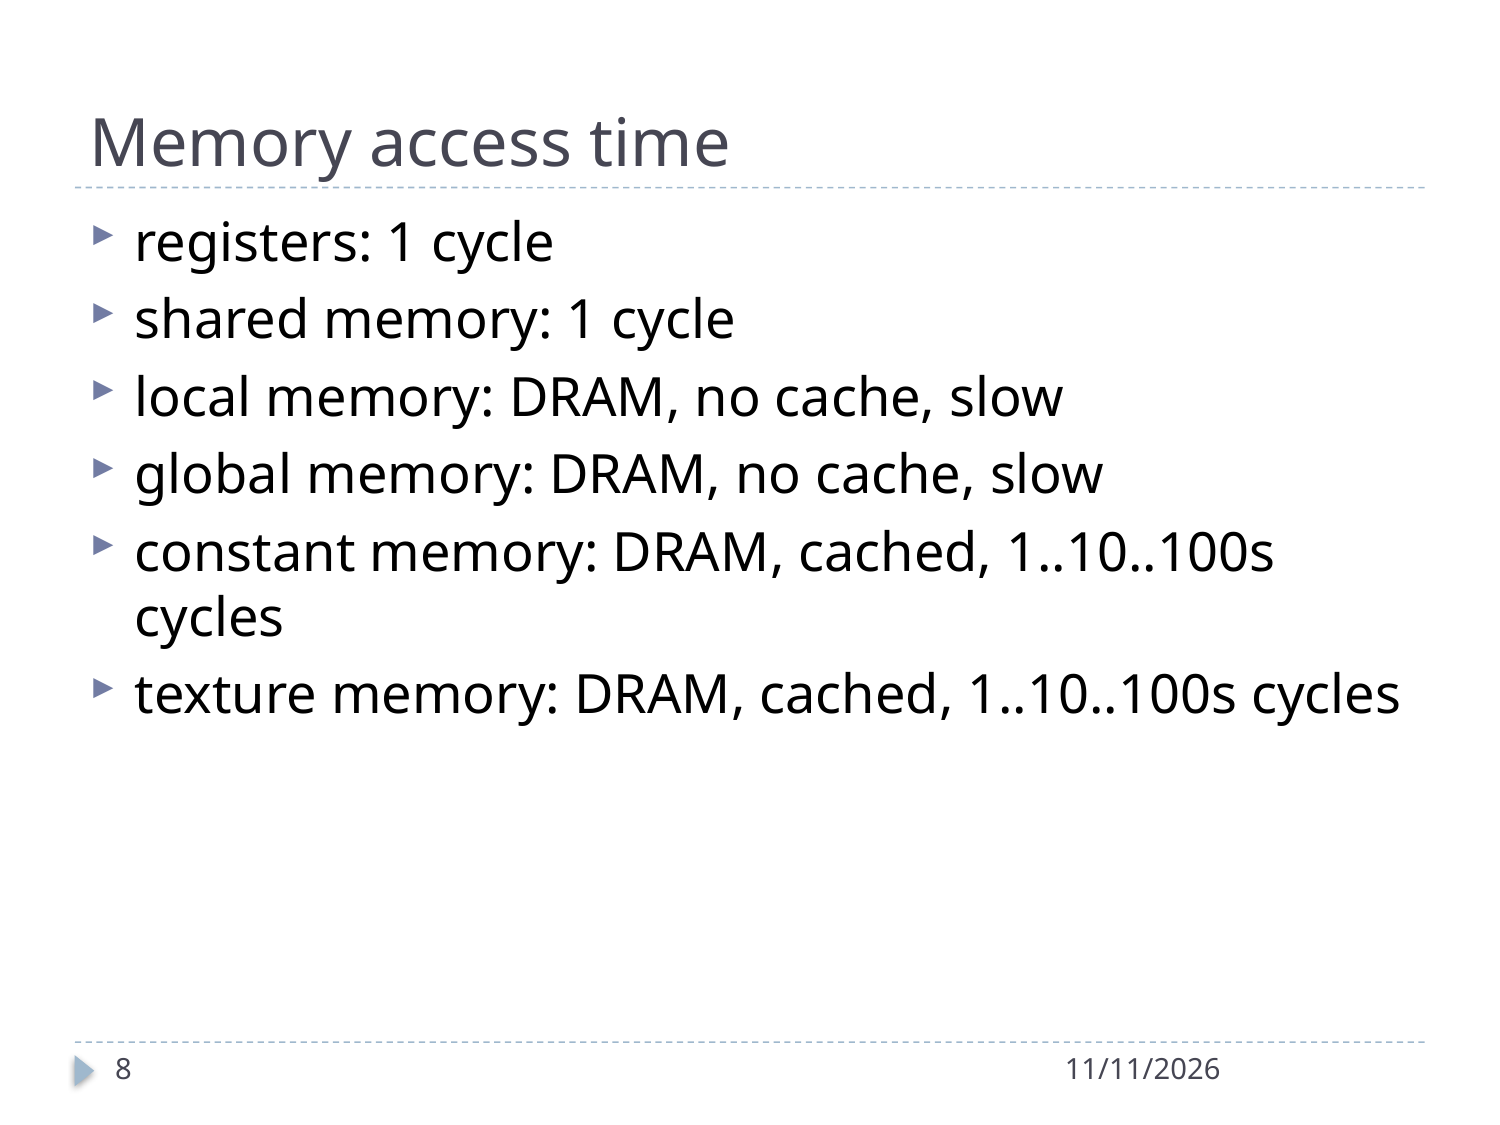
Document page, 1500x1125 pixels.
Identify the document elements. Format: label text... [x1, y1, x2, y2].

list registers: 1 cycle shared memory: 1 cycle local memory: DRAM, no cache, slow global memory: DRAM, no cache, slow constant memory: DRAM, cached, 1..10..100s cycles texture memory: DRAM, cached, 1..10..100s cycles [75, 200, 1425, 1010]
title Memory access time [75, 24, 1425, 188]
slide_number 8 [100, 1042, 426, 1103]
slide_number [1050, 1042, 1426, 1103]
